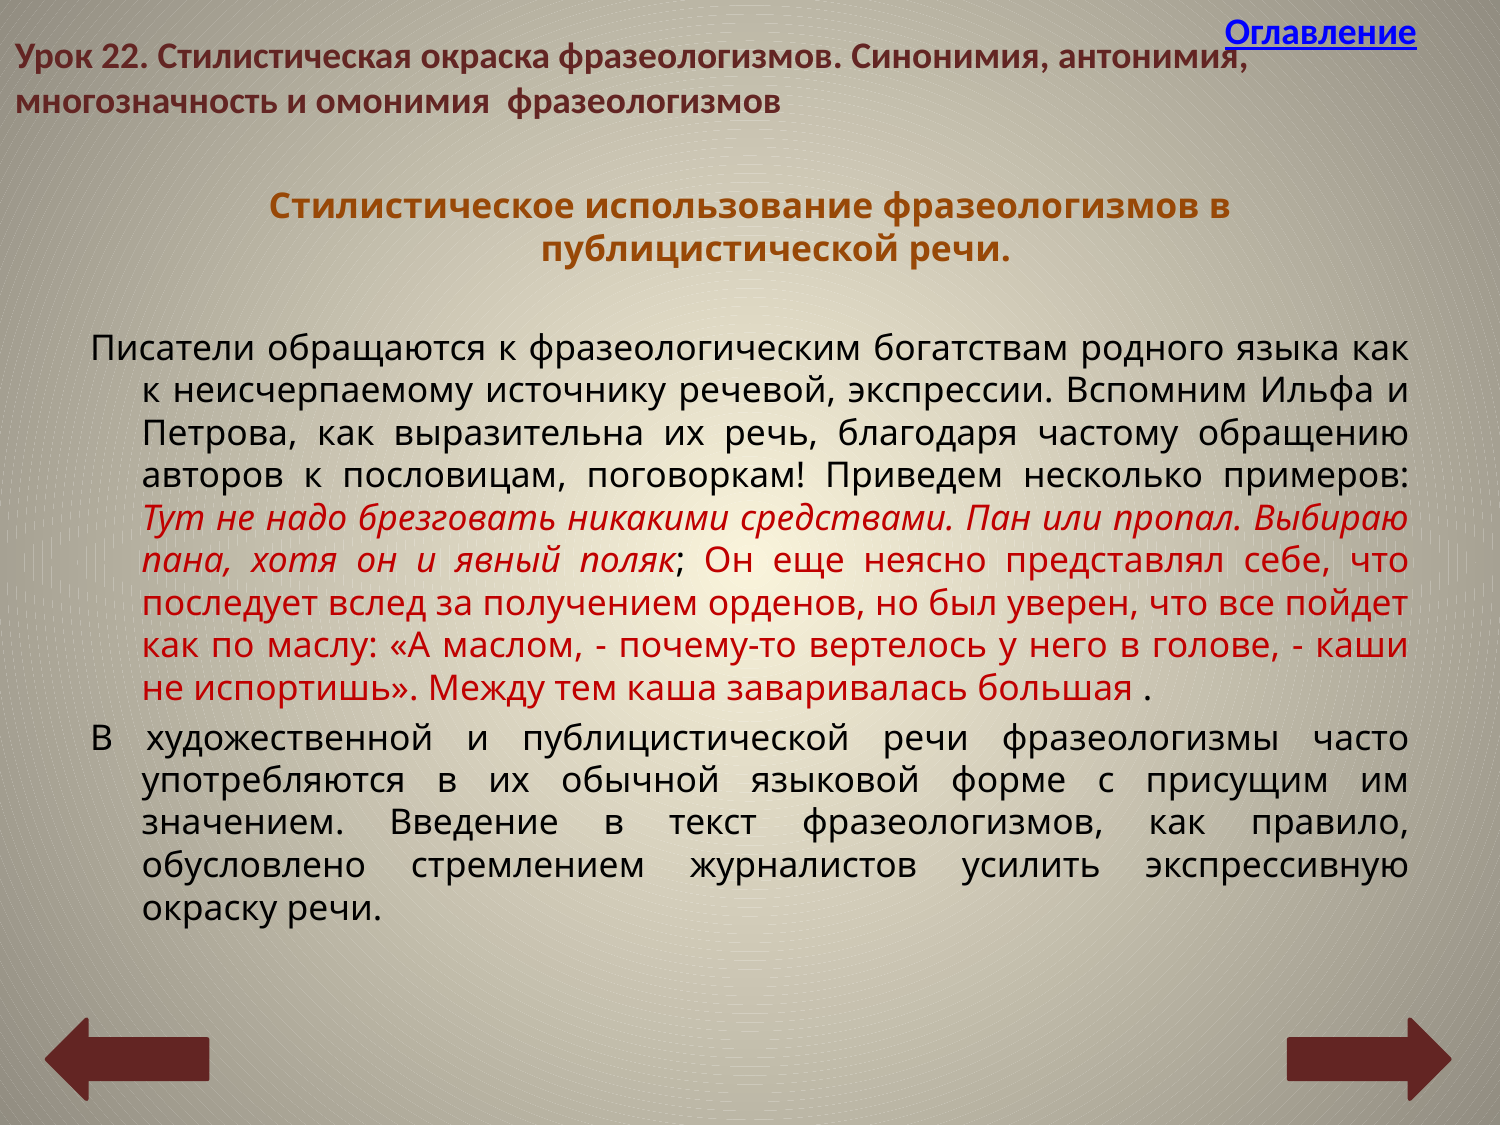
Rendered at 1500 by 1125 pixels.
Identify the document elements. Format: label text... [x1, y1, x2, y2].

text_box [44, 1017, 210, 1101]
list Стилистическое использование фразеологизмов в публицистической речи. Писатели обращаются к фразеологическим богатствам родного языка как к неисчерпаемому источнику речевой, экспрессии. Вспомним Ильфа и Петрова, как выразительна их речь, благодаря частому обращению авторов к пословицам, поговоркам! Приведем несколько примеров: Тут не надо брезговать никакими средствами. Пан или пропал. Выбираю пана, хотя он и явный поляк; Он еще неясно представлял себе, что последует вслед за получением орденов, но был уверен, что все пойдет как по маслу: «А маслом, - почему-то вертелось у него в голове, - каши не испортишь». Между тем каша заваривалась большая . В художественной и публицистической речи фразеологизмы часто употребляются в их обычной языковой форме с присущим им значением. Введение в текст фразеологизмов, как правило, обусловлено стремлением журналистов усилить экспрессивную окраску речи. [75, 175, 1425, 1005]
text_box Оглавление [1210, 0, 1433, 60]
text_box [1286, 1017, 1452, 1101]
text_box Урок 22. Стилистическая окраска фразеологизмов. Синонимия, антонимия, многозначность и омонимия фразеологизмов [0, 23, 1500, 129]
